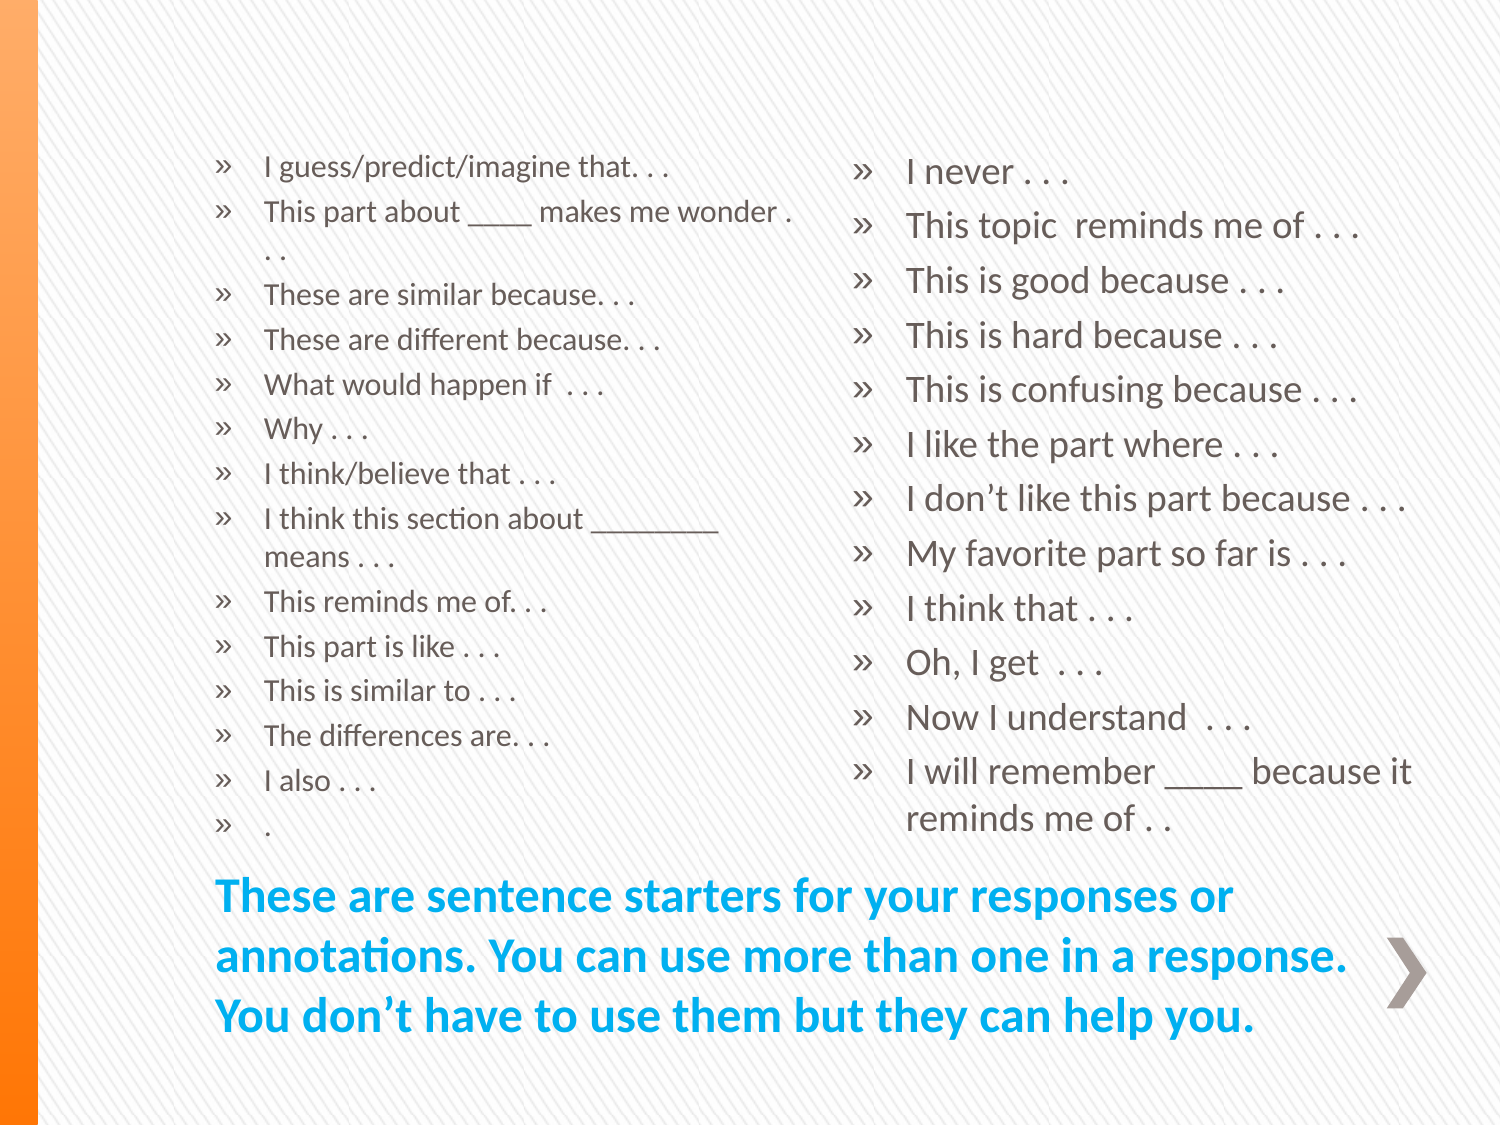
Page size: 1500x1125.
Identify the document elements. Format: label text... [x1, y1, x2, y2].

title These are sentence starters for your responses or annotations. You can use more than one in a response. You don’t have to use them but they can help you. [200, 862, 1388, 1050]
list I guess/predict/imagine that. . . This part about ____ makes me wonder . . . These are similar because. . . These are different because. . . What would happen if . . . Why . . . I think/believe that . . . I think this section about ________ means . . . This reminds me of. . . This part is like . . . This is similar to . . . The differences are. . . I also . . . . [199, 138, 812, 858]
list I never . . . This topic reminds me of . . . This is good because . . . This is hard because . . . This is confusing because . . . I like the part where . . . I don’t like this part because . . . My favorite part so far is . . . I think that . . . Oh, I get . . . Now I understand . . . I will remember ____ because it reminds me of . . [836, 138, 1449, 858]
